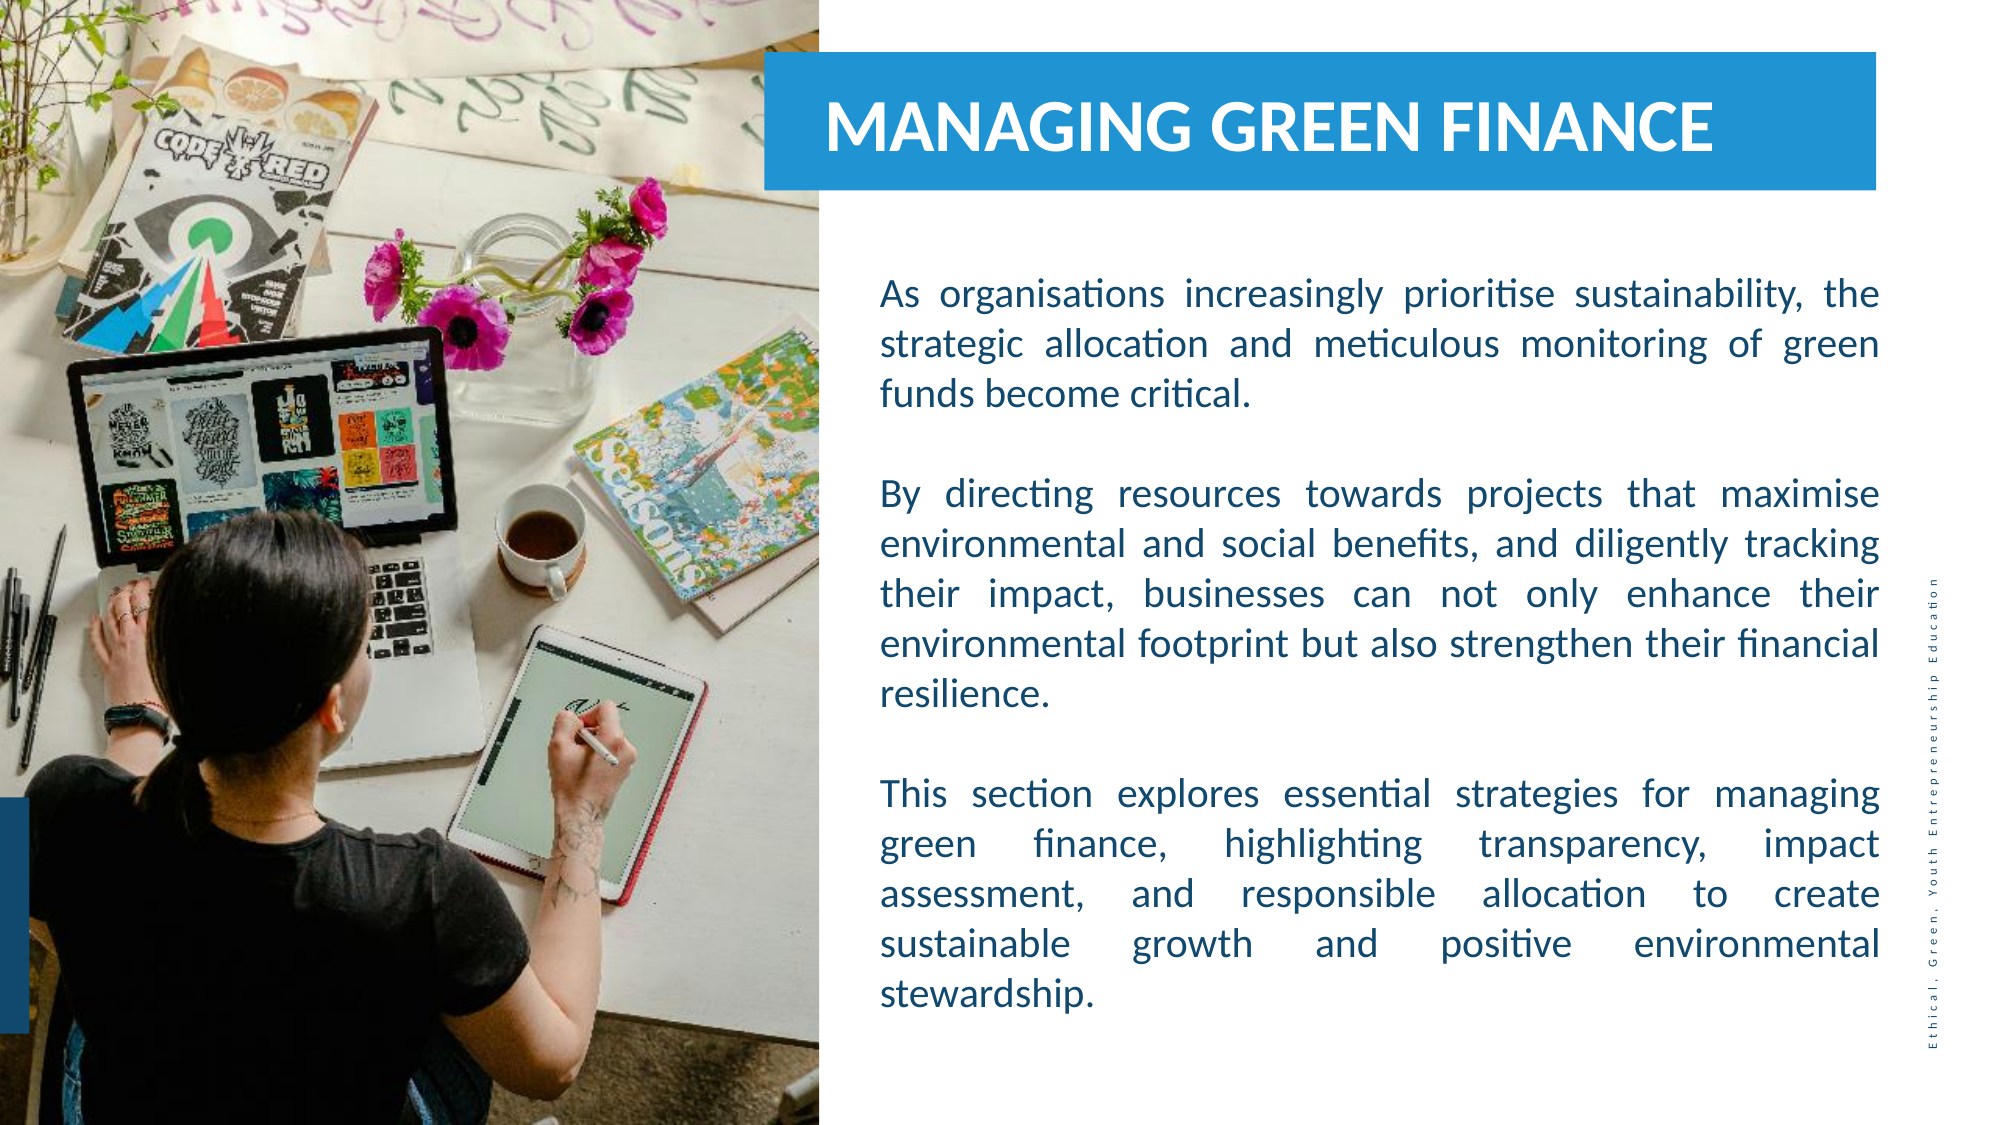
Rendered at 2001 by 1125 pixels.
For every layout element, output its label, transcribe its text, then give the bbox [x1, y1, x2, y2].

list As organisations increasingly prioritise sustainability, the strategic allocation and meticulous monitoring of green funds become critical. By directing resources towards projects that maximise environmental and social benefits, and diligently tracking their impact, businesses can not only enhance their environmental footprint but also strengthen their financial resilience. This section explores essential strategies for managing green finance, highlighting transparency, impact assessment, and responsible allocation to create sustainable growth and positive environmental stewardship. [864, 258, 1896, 990]
list MANAGING GREEN FINANCE [820, 52, 1877, 191]
picture [0, 0, 820, 1125]
